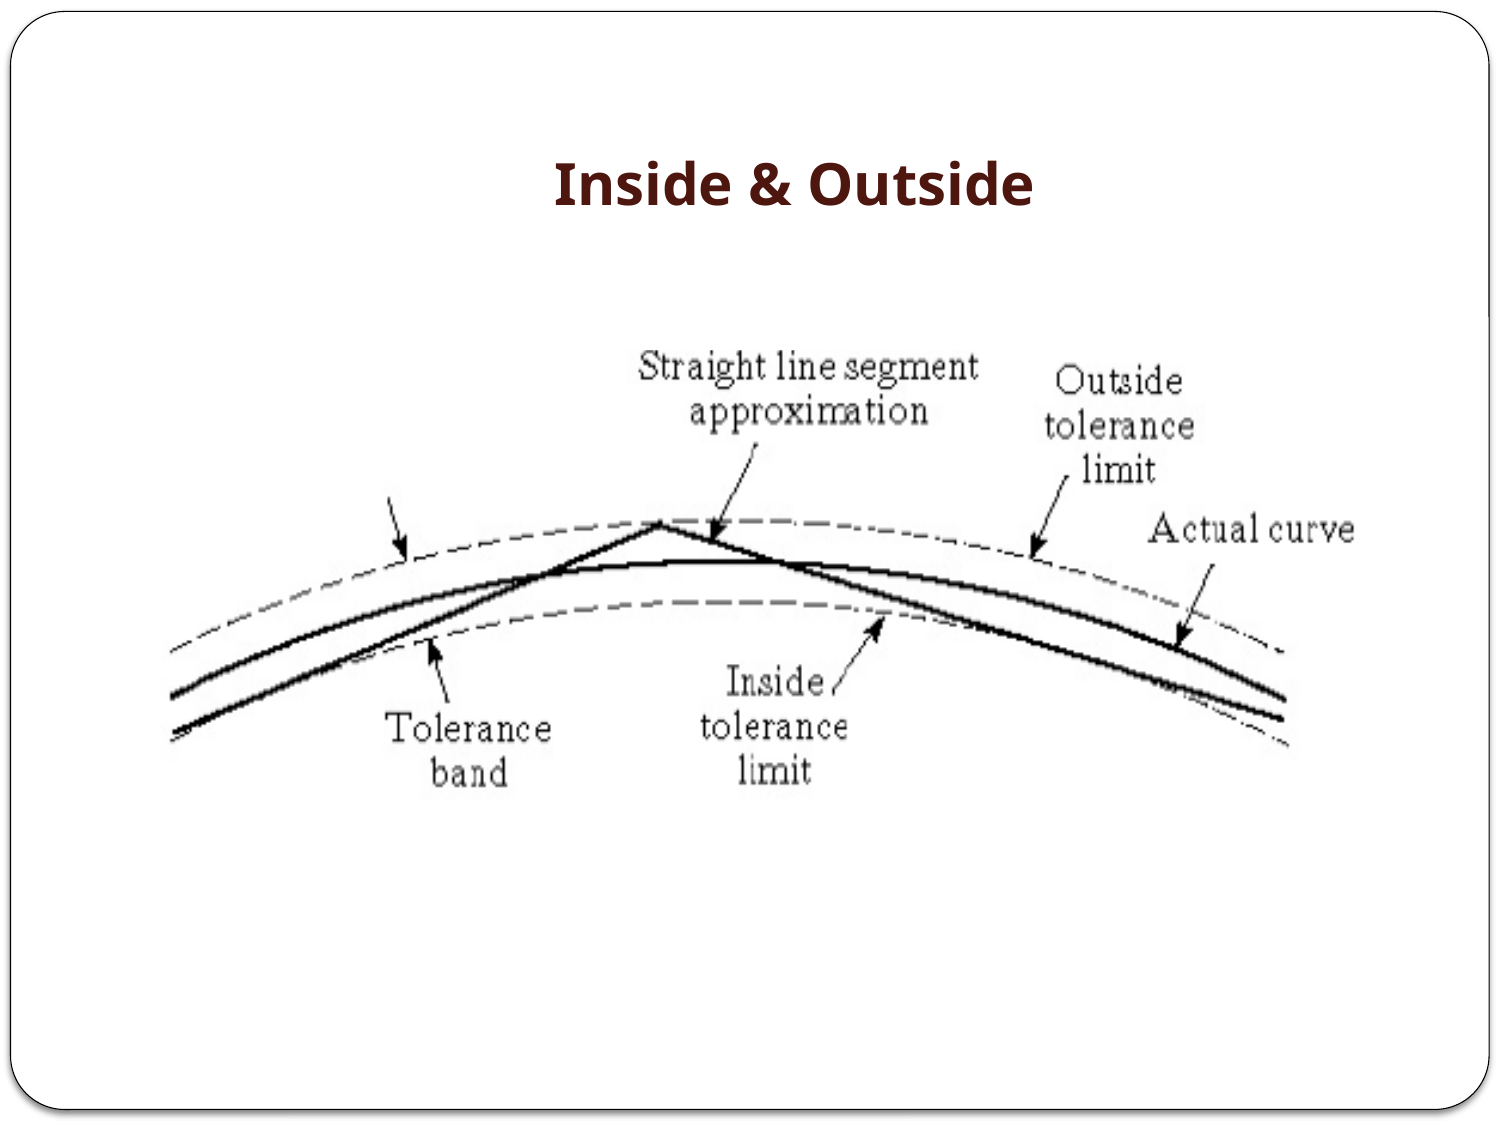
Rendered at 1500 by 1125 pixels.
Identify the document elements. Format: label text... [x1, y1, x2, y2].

title Inside & Outside [150, 45, 1425, 233]
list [123, 349, 1388, 812]
